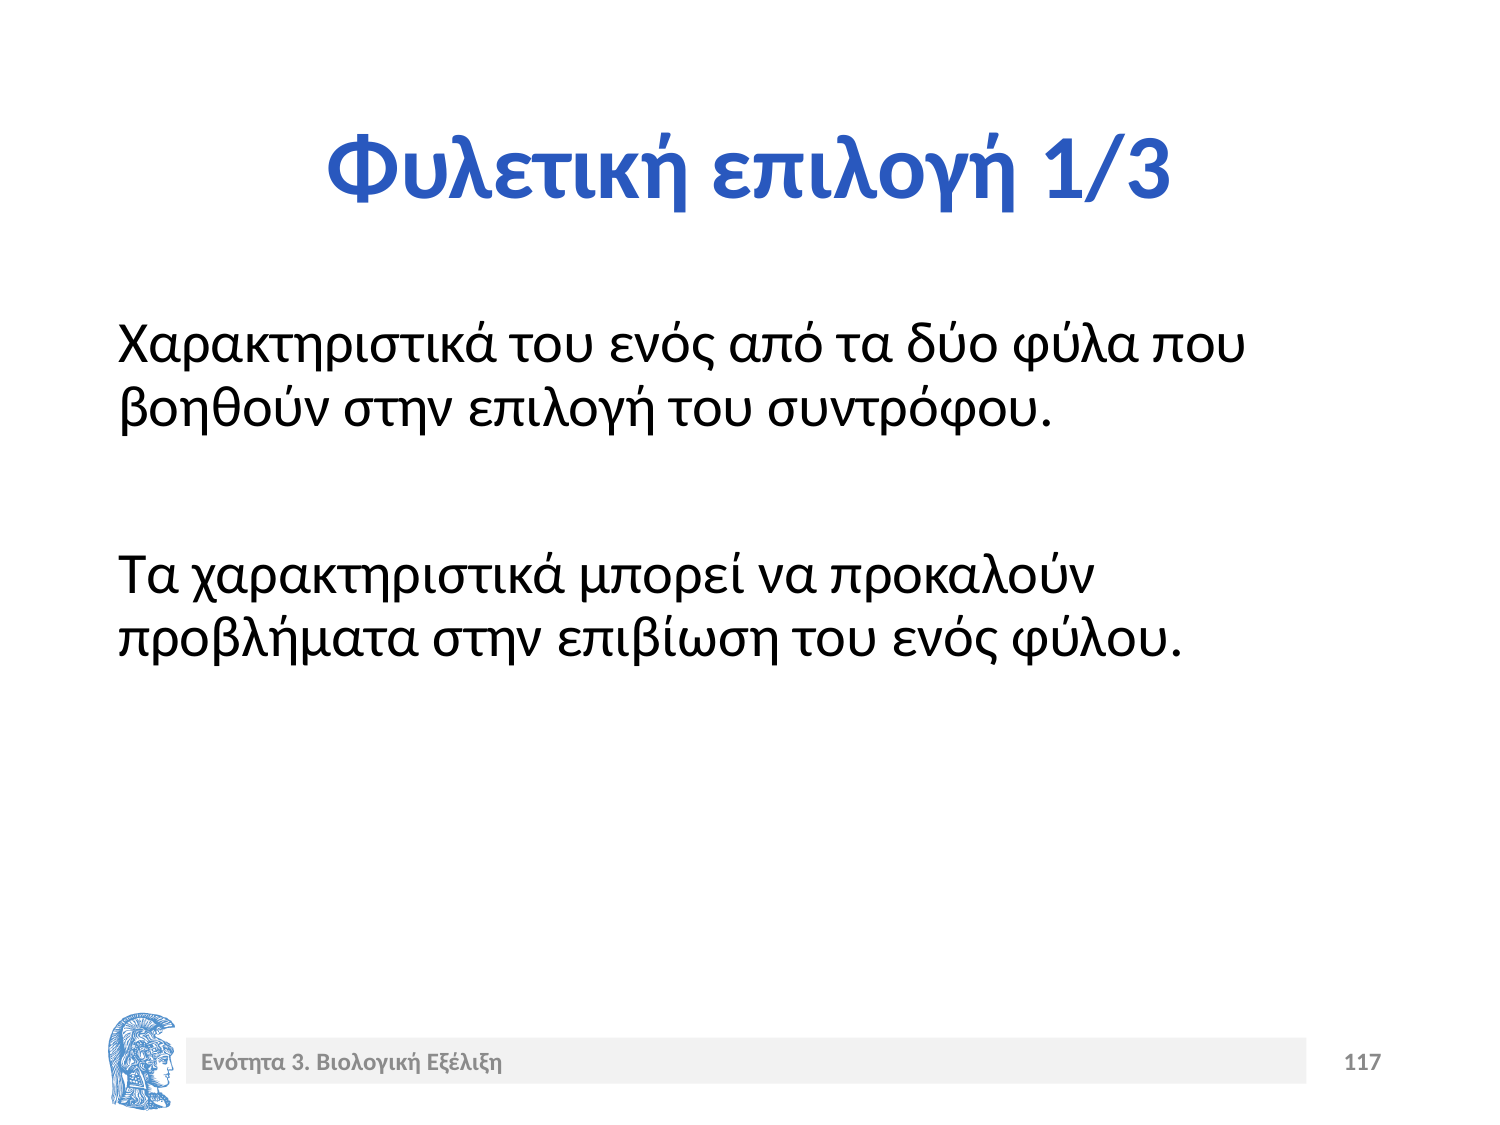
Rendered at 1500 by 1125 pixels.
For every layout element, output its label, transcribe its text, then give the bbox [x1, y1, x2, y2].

title Φυλετική επιλογή 1/3 [103, 59, 1397, 278]
slide_number 117 [1306, 1037, 1397, 1084]
picture [103, 1019, 186, 1114]
footer Ενότητα 3. Βιολογική Εξέλιξη [186, 1037, 1306, 1084]
list Χαρακτηριστικά του ενός από τα δύο φύλα που βοηθούν στην επιλογή του συντρόφου. Τα χαρακτηριστικά μπορεί να προκαλούν προβλήματα στην επιβίωση του ενός φύλου. [103, 305, 1397, 1019]
